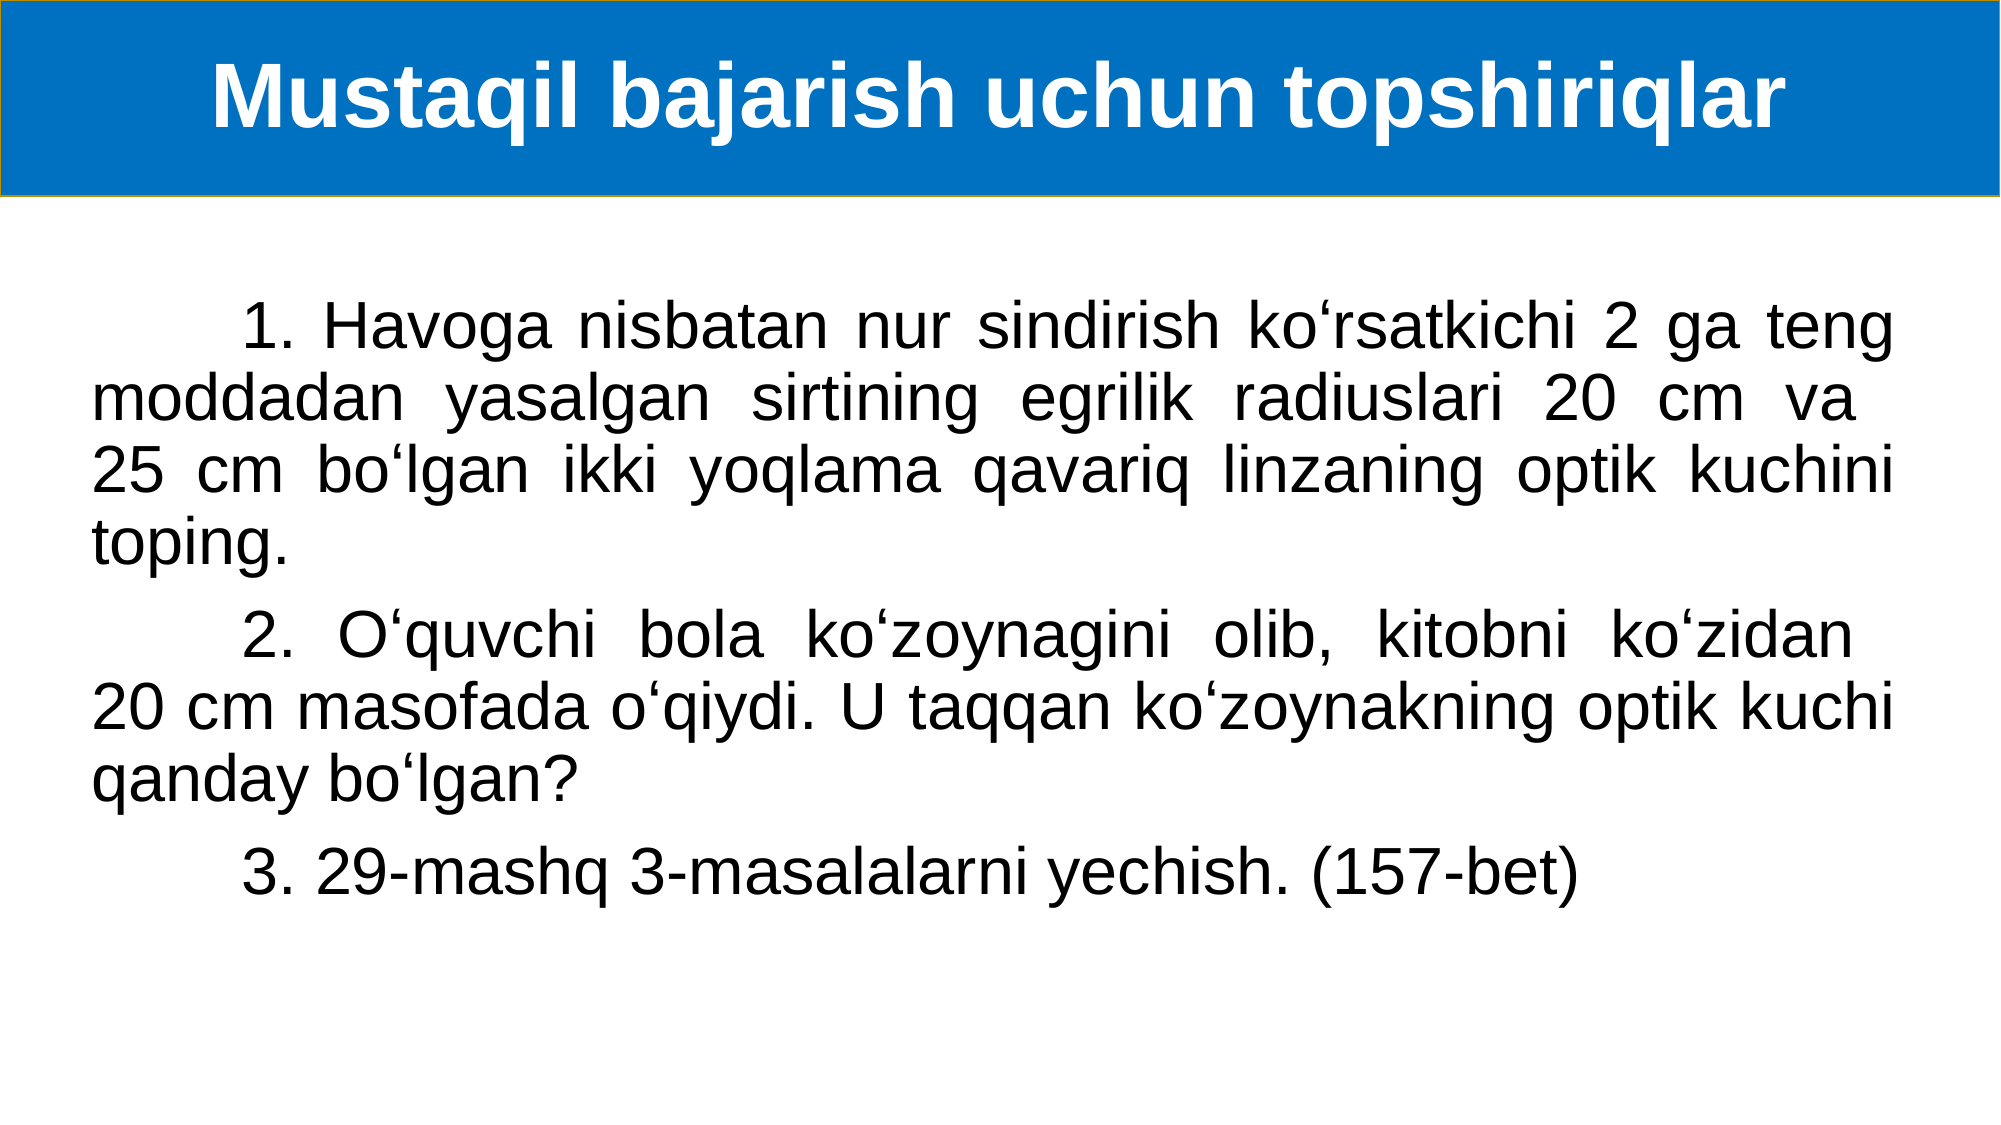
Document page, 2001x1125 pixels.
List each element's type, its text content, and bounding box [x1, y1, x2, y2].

list 1. Havoga nisbatan nur sindirish koʻrsatkichi 2 ga teng moddadan yasalgan sirtining egrilik radiuslari 20 cm va 25 cm boʻlgan ikki yoqlama qavariq linzaning optik kuchini toping. 2. Oʻquvchi bola koʻzoynagini olib, kitobni koʻzidan 20 cm masofada oʻqiydi. U taqqan koʻzoynakning optik kuchi qanday boʻlgan? 3. 29-mashq 3-masalalarni yechish. (157-bet) [76, 283, 1912, 1072]
title Mustaqil bajarish uchun topshiriqlar [0, 0, 2000, 197]
